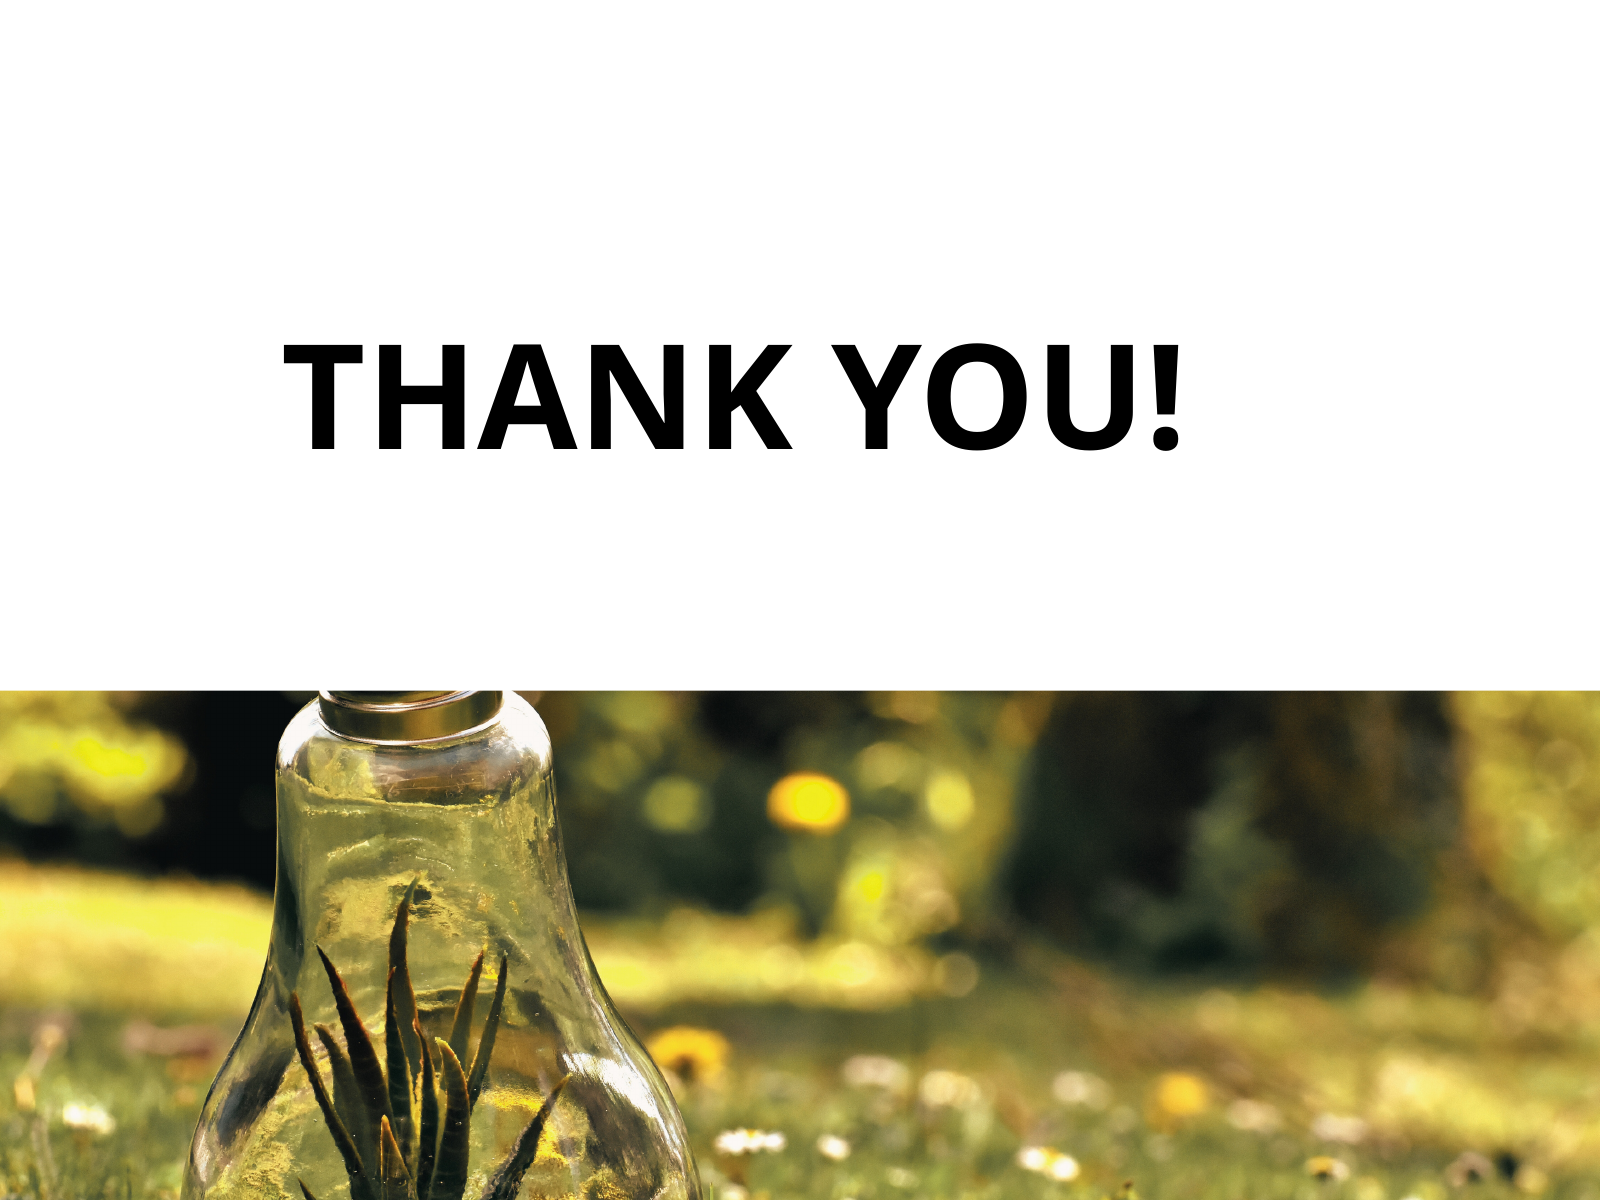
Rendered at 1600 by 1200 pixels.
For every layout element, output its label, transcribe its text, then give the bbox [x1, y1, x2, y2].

text_box THANK YOU! [281, 303, 1480, 479]
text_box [0, 690, 1600, 1200]
